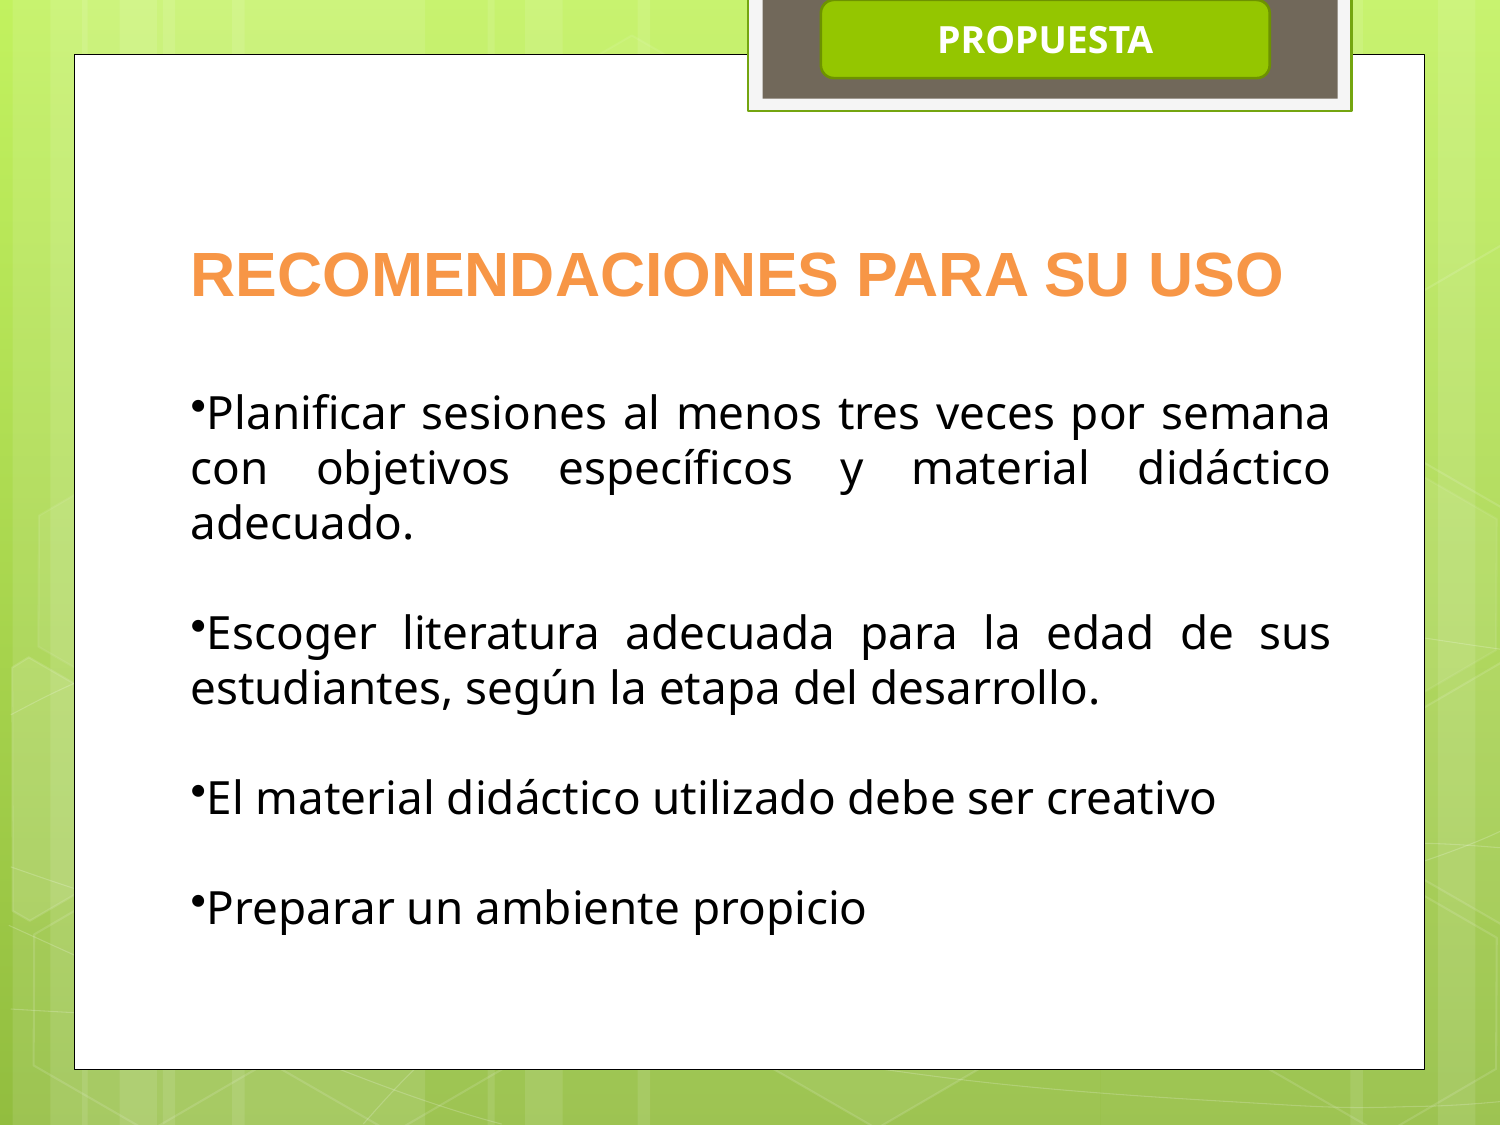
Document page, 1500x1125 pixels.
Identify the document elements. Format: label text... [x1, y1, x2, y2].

text_box RECOMENDACIONES PARA SU USO Planificar sesiones al menos tres veces por semana con objetivos específicos y material didáctico adecuado. Escoger literatura adecuada para la edad de sus estudiantes, según la etapa del desarrollo. El material didáctico utilizado debe ser creativo Preparar un ambiente propicio [175, 226, 1348, 1000]
text_box PROPUESTA [819, 0, 1272, 80]
